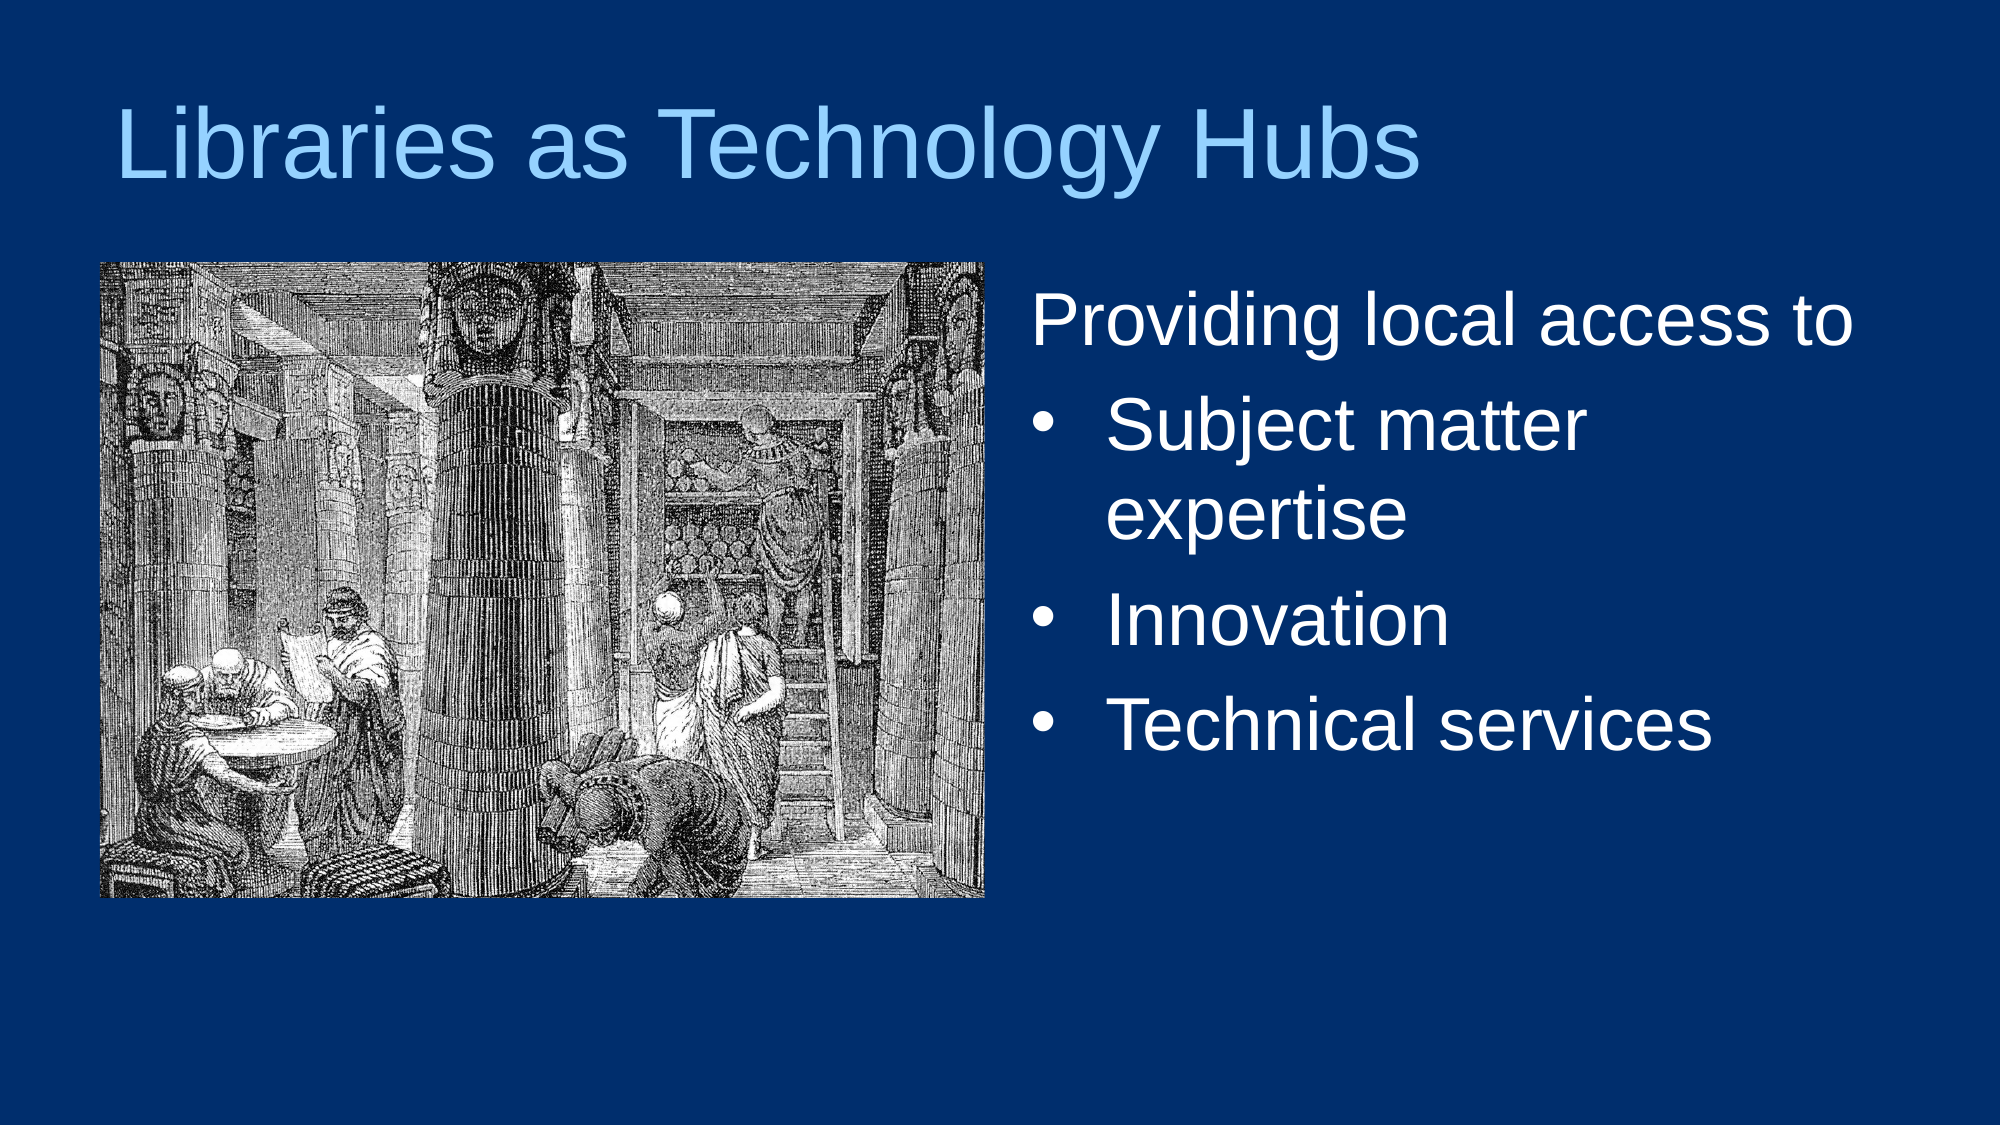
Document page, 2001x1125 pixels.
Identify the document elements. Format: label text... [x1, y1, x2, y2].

title Libraries as Technology Hubs [99, 45, 1900, 233]
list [99, 262, 985, 898]
list Providing local access to Subject matter expertise Innovation Technical services [1015, 262, 1900, 898]
